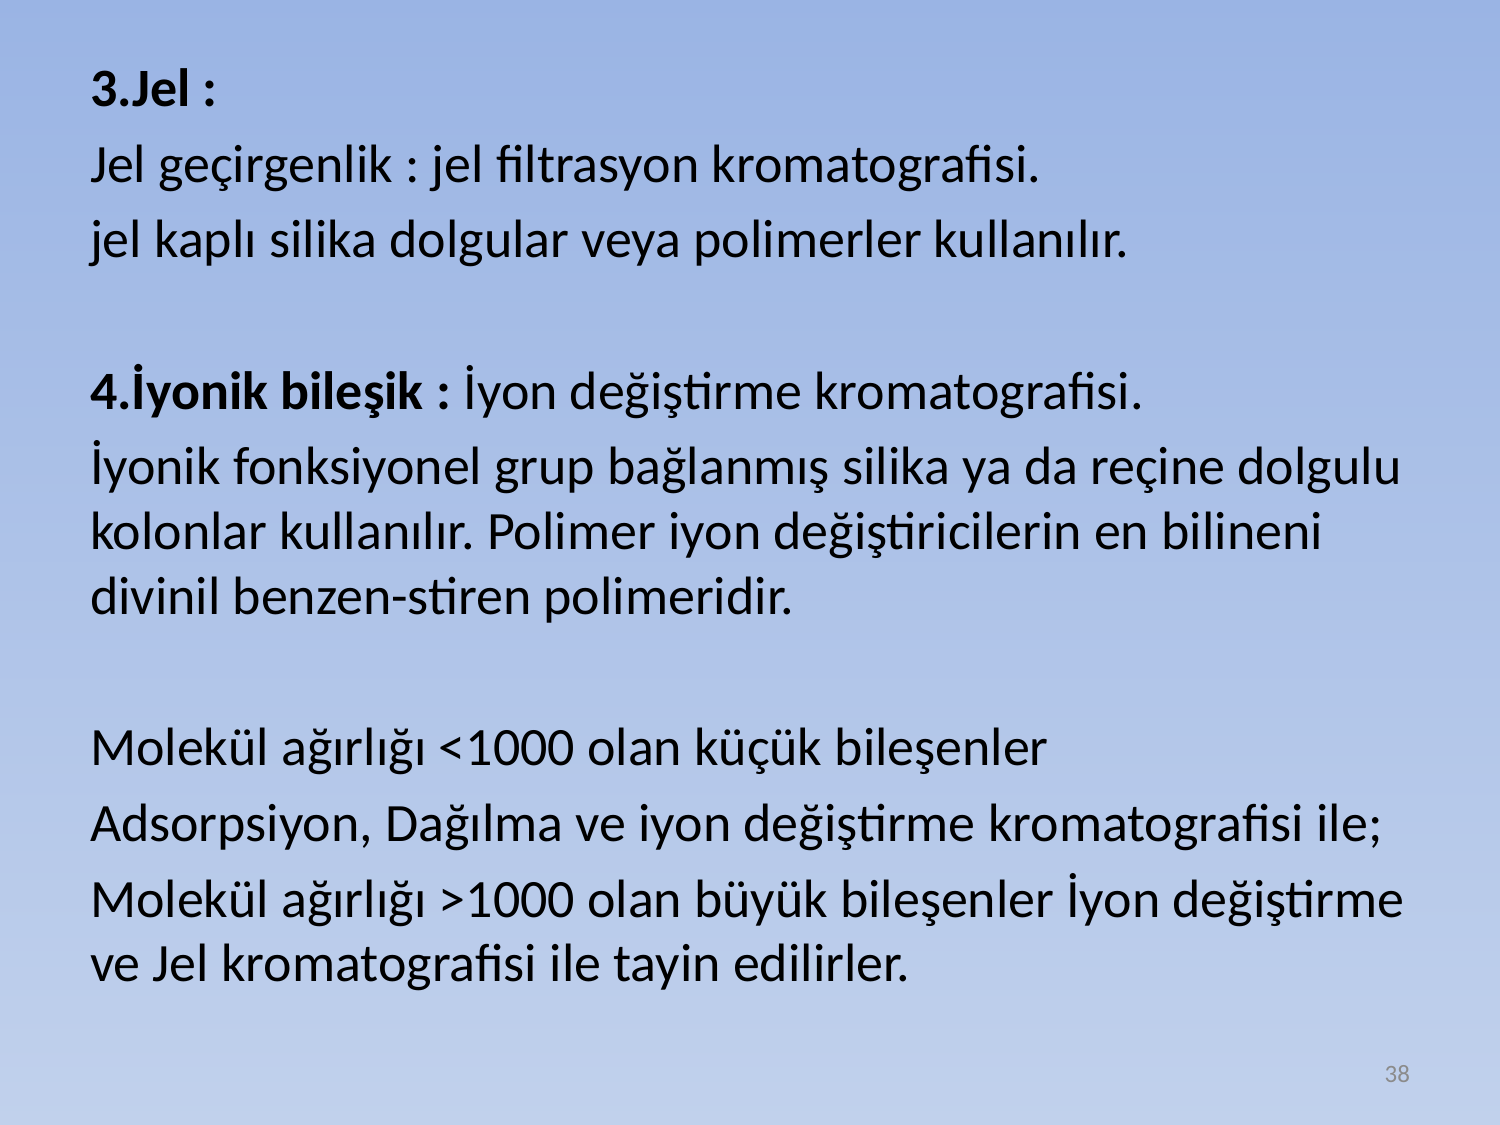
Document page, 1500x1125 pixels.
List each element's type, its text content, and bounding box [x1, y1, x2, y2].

list 3.Jel : Jel geçirgenlik : jel filtrasyon kromatografisi. jel kaplı silika dolgular veya polimerler kullanılır. 4.İyonik bileşik : İyon değiştirme kromatografisi. İyonik fonksiyonel grup bağlanmış silika ya da reçine dolgulu kolonlar kullanılır. Polimer iyon değiştiricilerin en bilineni divinil benzen-stiren polimeridir. Molekül ağırlığı <1000 olan küçük bileşenler Adsorpsiyon, Dağılma ve iyon değiştirme kromatografisi ile; Molekül ağırlığı >1000 olan büyük bileşenler İyon değiştirme ve Jel kromatografisi ile tayin edilirler. [75, 45, 1425, 1005]
slide_number 38 [1074, 1042, 1425, 1103]
